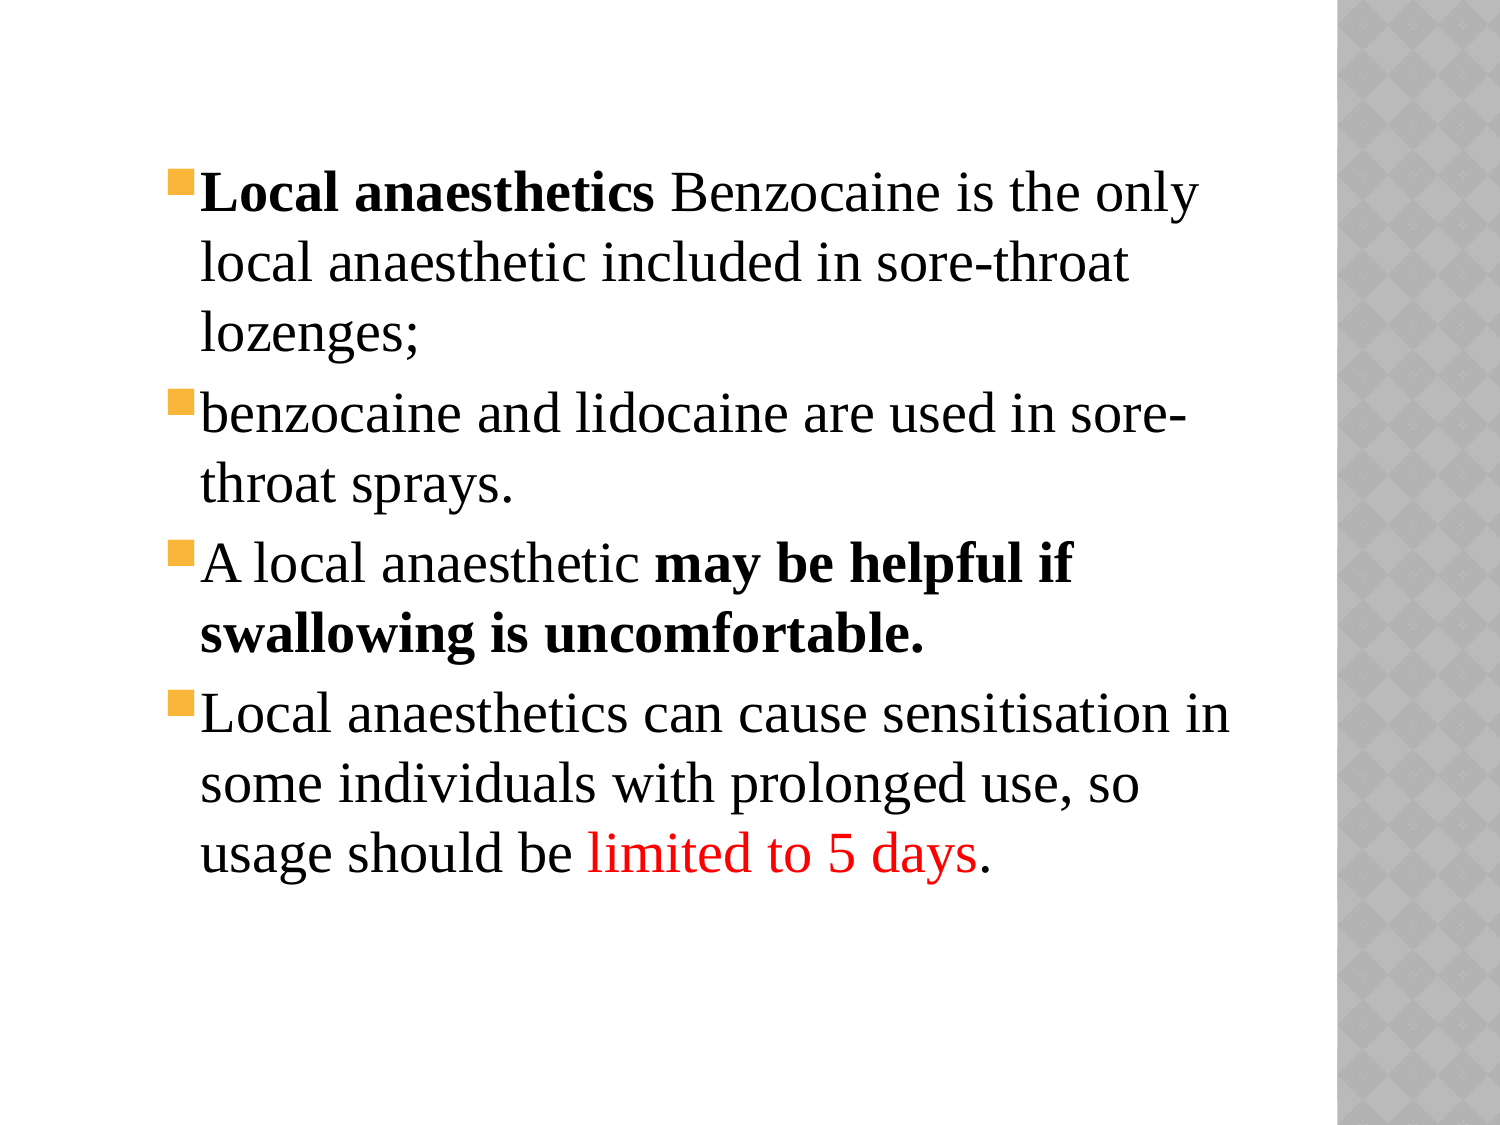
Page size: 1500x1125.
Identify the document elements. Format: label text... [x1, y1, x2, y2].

list Local anaesthetics Benzocaine is the only local anaesthetic included in sore-throat lozenges; benzocaine and lidocaine are used in sore-throat sprays. A local anaesthetic may be helpful if swallowing is uncomfortable. Local anaesthetics can cause sensitisation in some individuals with prolonged use, so usage should be limited to 5 days. [100, 78, 1288, 1059]
